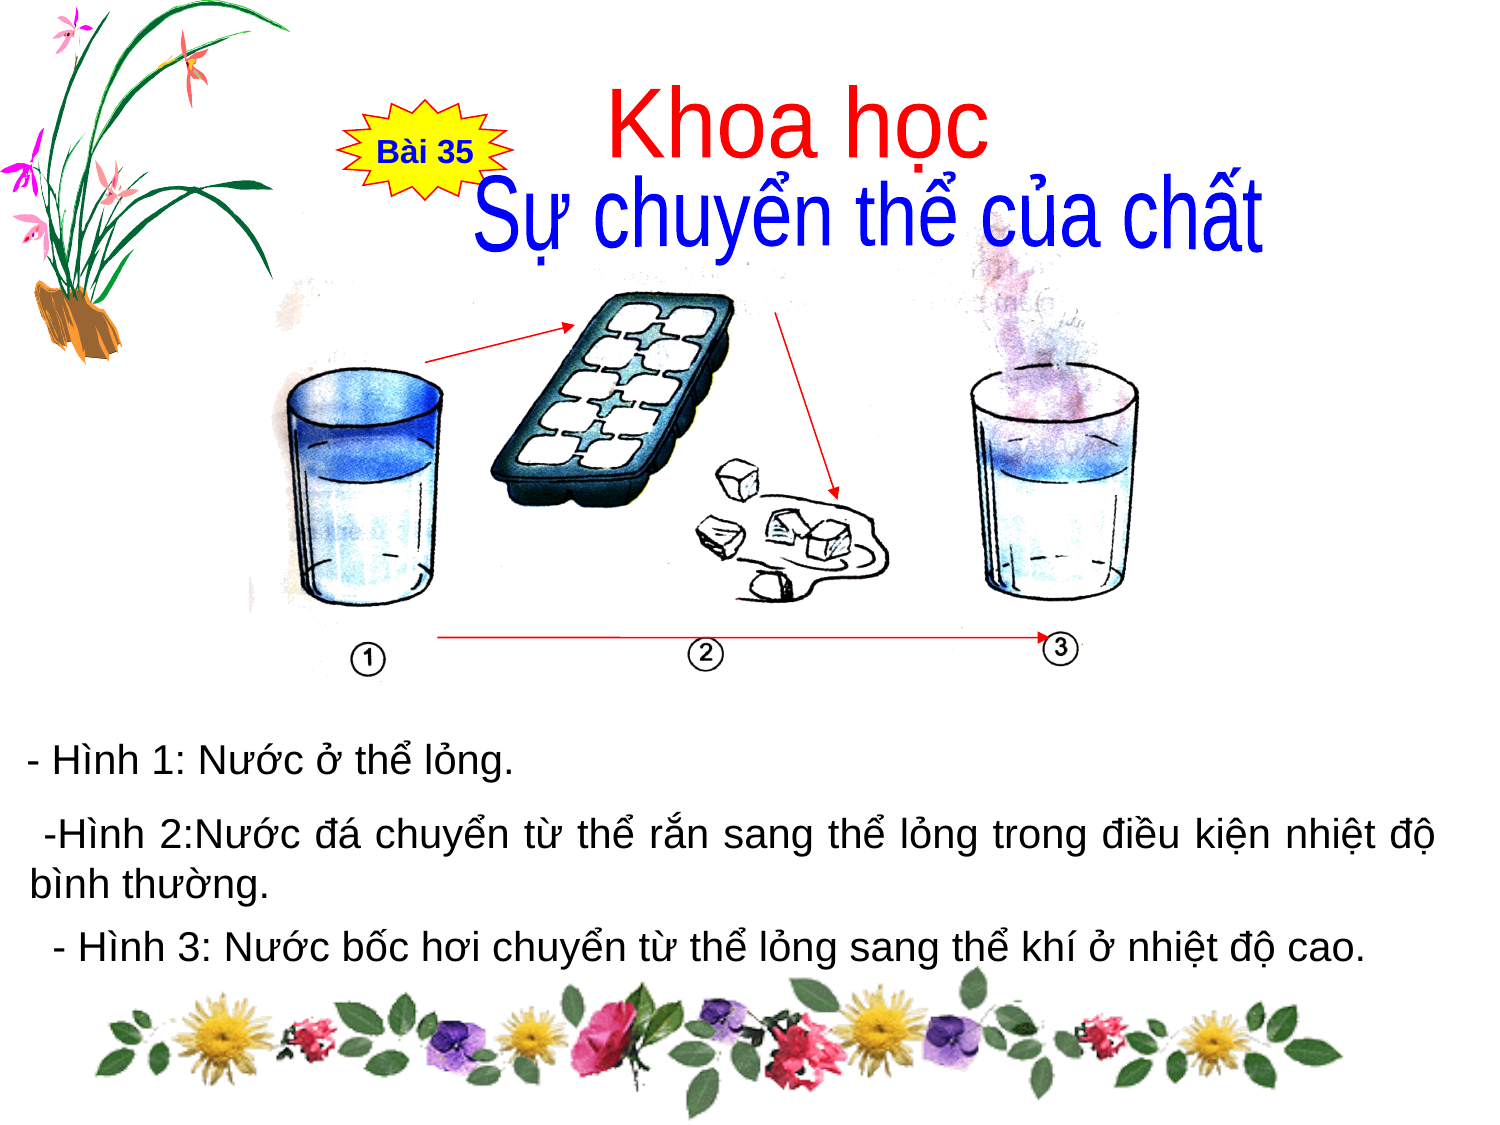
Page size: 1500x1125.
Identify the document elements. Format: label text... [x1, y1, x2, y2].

text_box -Hình 2:Nước đá chuyển từ thể rắn sang thể lỏng trong điều kiện nhiệt độ bình thường. [14, 799, 1452, 915]
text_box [0, 0, 290, 365]
picture [87, 962, 1351, 1125]
text_box - Hình 3: Nước bốc hơi chuyển từ thể lỏng sang thể khí ở nhiệt độ cao. [37, 912, 1500, 978]
text_box - Hình 1: Nước ở thể lỏng. [0, 725, 1500, 790]
picture [249, 212, 1163, 695]
text_box Bài 35 [337, 99, 513, 200]
